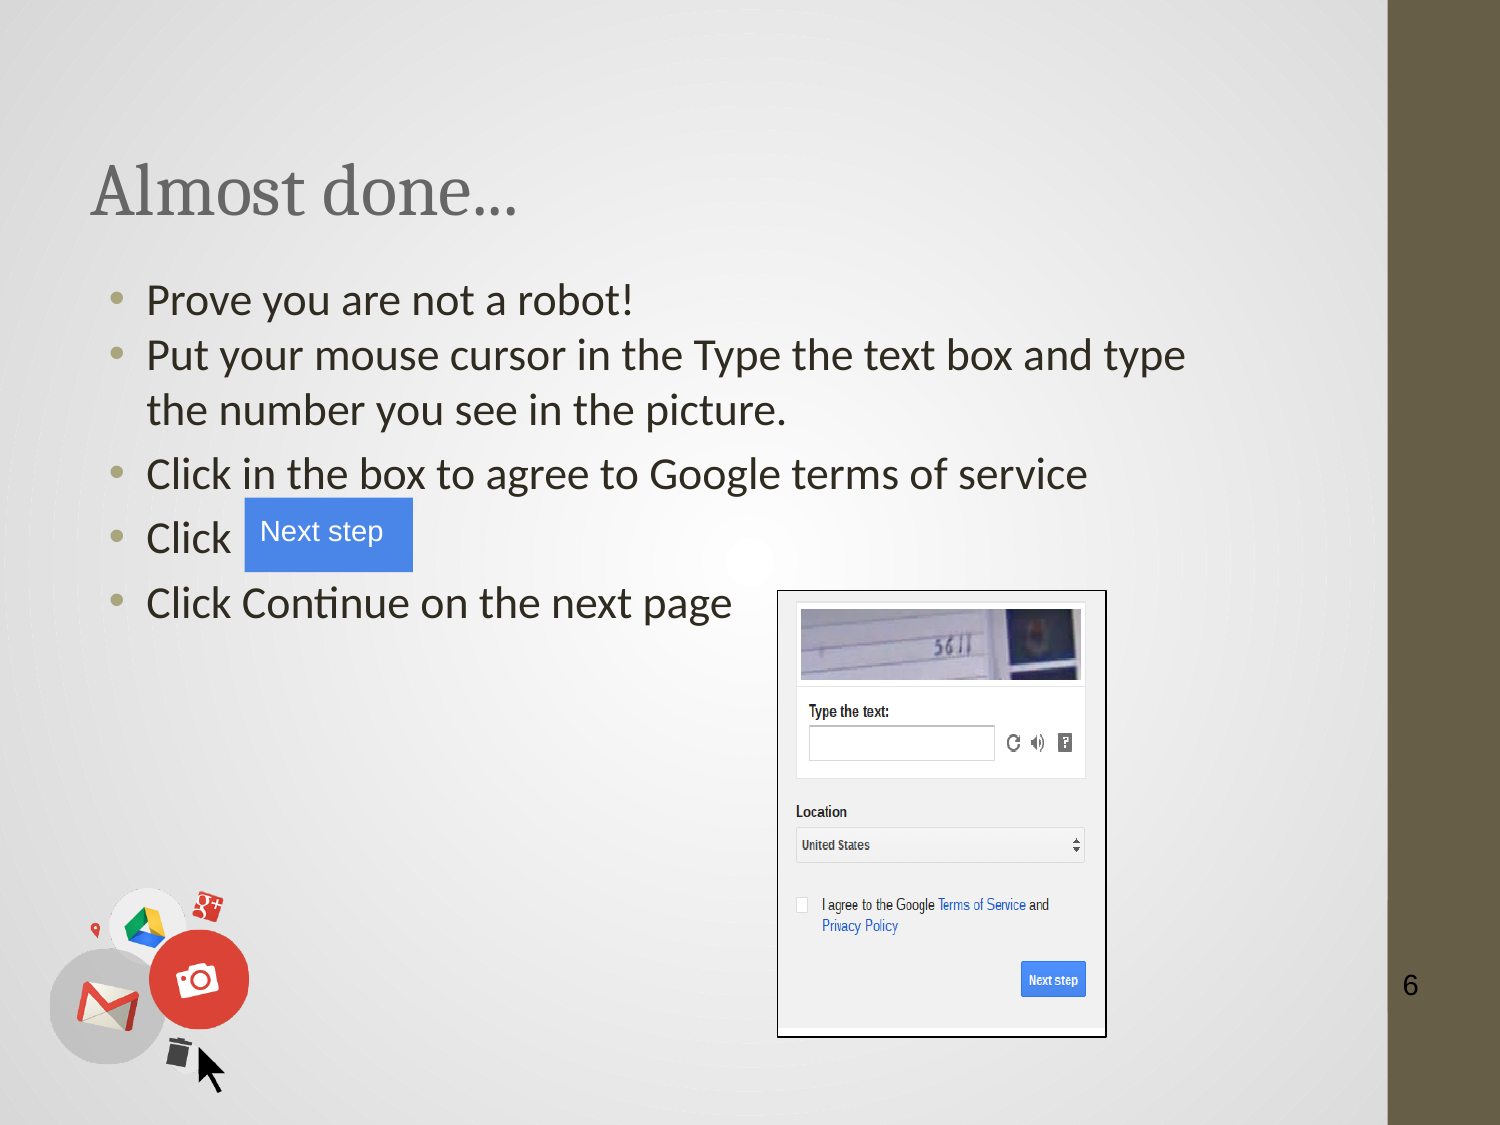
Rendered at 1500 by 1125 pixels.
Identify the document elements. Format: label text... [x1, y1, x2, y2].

title Almost done... [75, 60, 1099, 262]
picture [49, 888, 249, 1093]
slide_number 6 [1397, 950, 1492, 1019]
list Prove you are not a robot! Put your mouse cursor in the Type the text box and type the number you see in the picture. Click in the box to agree to Google terms of service Click Click Continue on the next page [75, 262, 1250, 1051]
picture [778, 591, 1106, 1037]
text_box Next step [244, 497, 413, 573]
